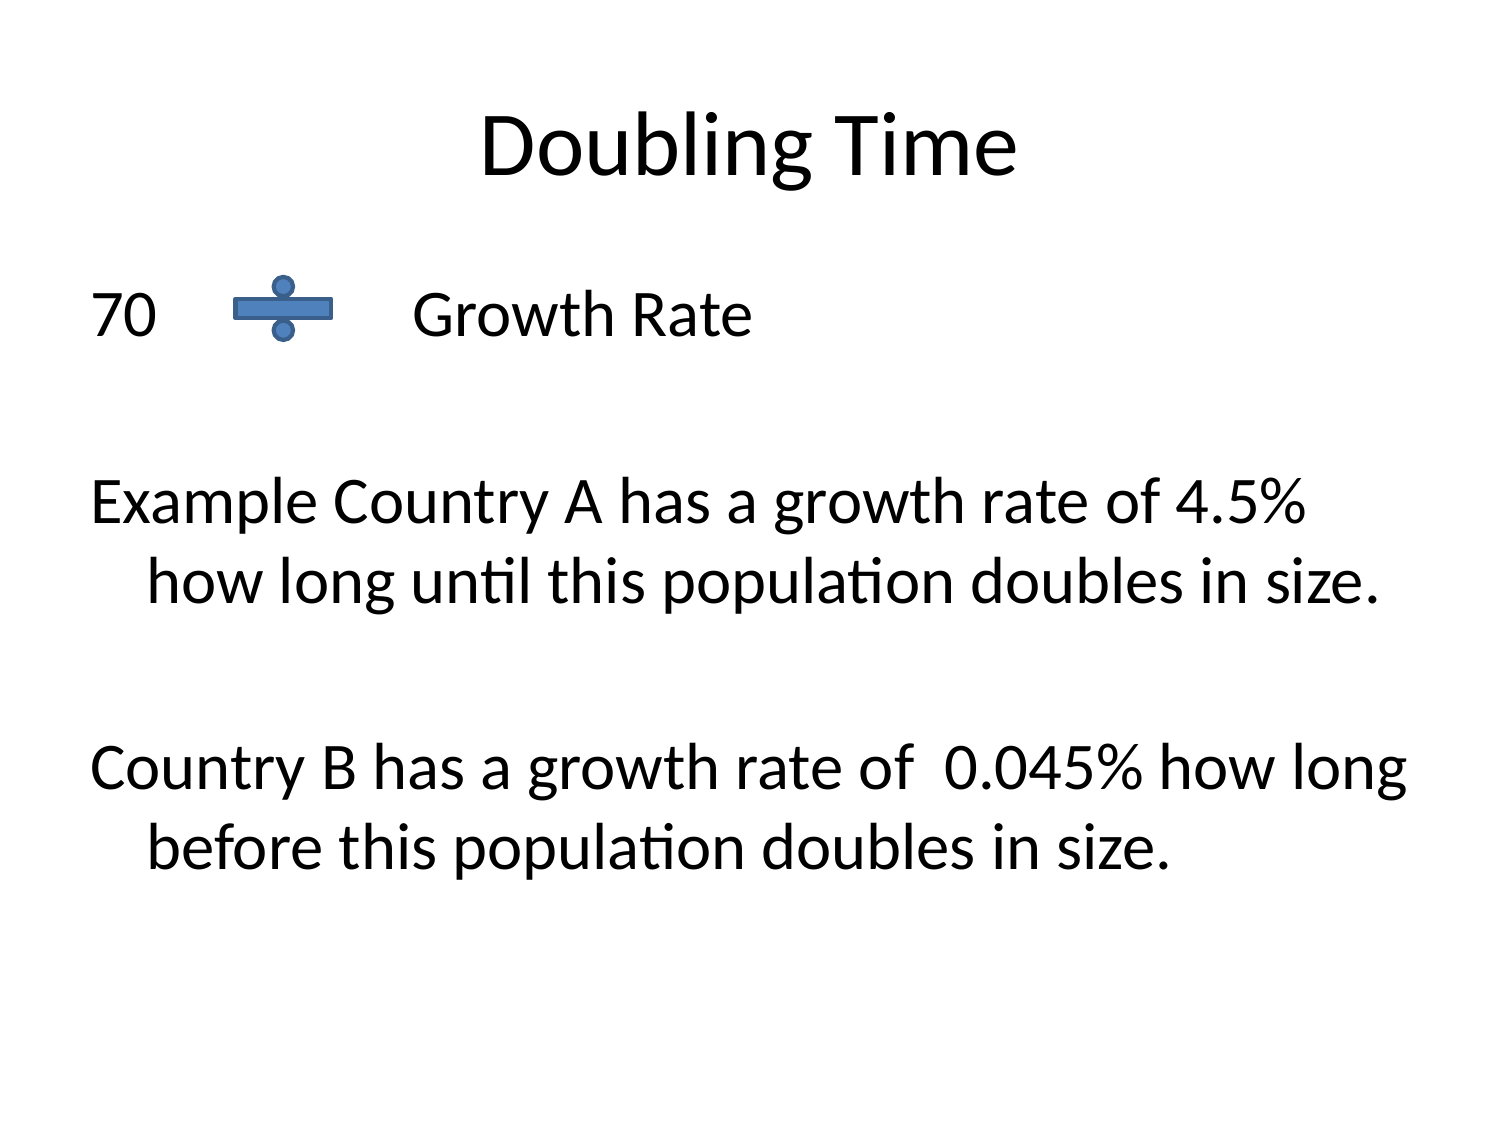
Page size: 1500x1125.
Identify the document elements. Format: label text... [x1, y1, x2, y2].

text_box [233, 274, 333, 343]
title Doubling Time [75, 45, 1425, 233]
list 70 Growth Rate Example Country A has a growth rate of 4.5% how long until this population doubles in size. Country B has a growth rate of 0.045% how long before this population doubles in size. [75, 262, 1425, 1005]
